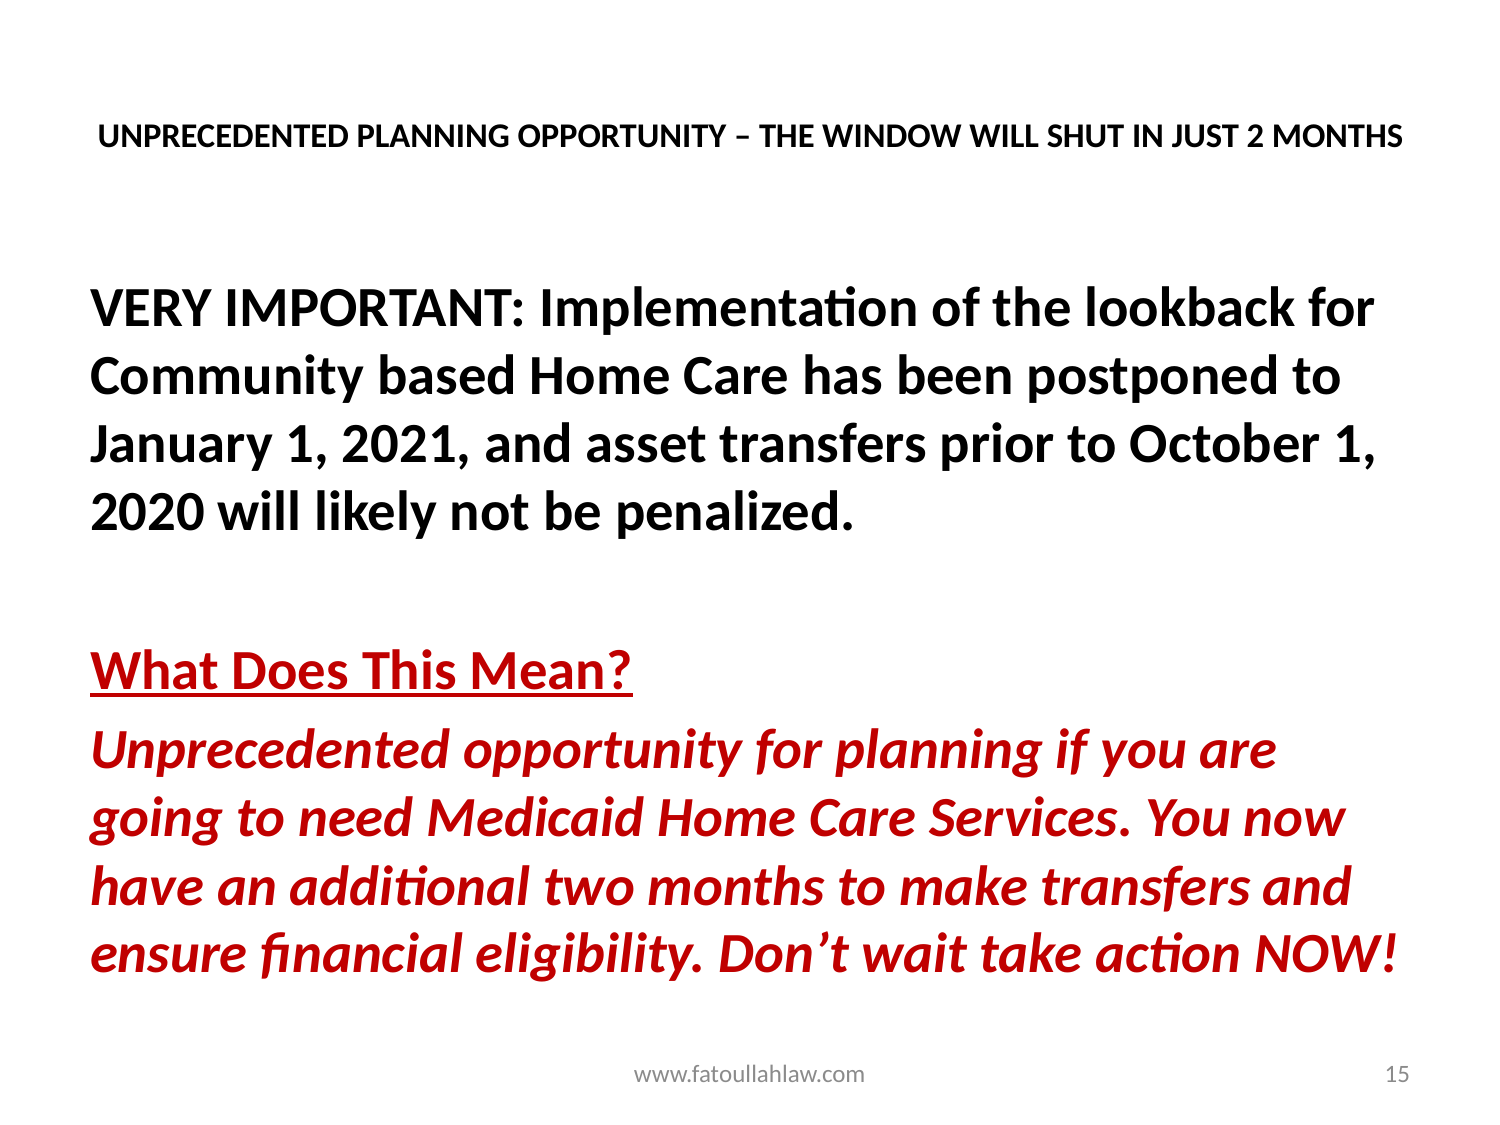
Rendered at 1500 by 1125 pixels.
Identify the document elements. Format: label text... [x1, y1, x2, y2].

slide_number 15 [1074, 1042, 1425, 1103]
list VERY IMPORTANT: Implementation of the lookback for Community based Home Care has been postponed to January 1, 2021, and asset transfers prior to October 1, 2020 will likely not be penalized. What Does This Mean? Unprecedented opportunity for planning if you are going to need Medicaid Home Care Services. You now have an additional two months to make transfers and ensure financial eligibility. Don’t wait take action NOW! [75, 262, 1425, 1005]
footer www.fatoullahlaw.com [512, 1042, 988, 1103]
title UNPRECEDENTED PLANNING OPPORTUNITY – THE WINDOW WILL SHUT IN JUST 2 MONTHS [75, 45, 1425, 233]
